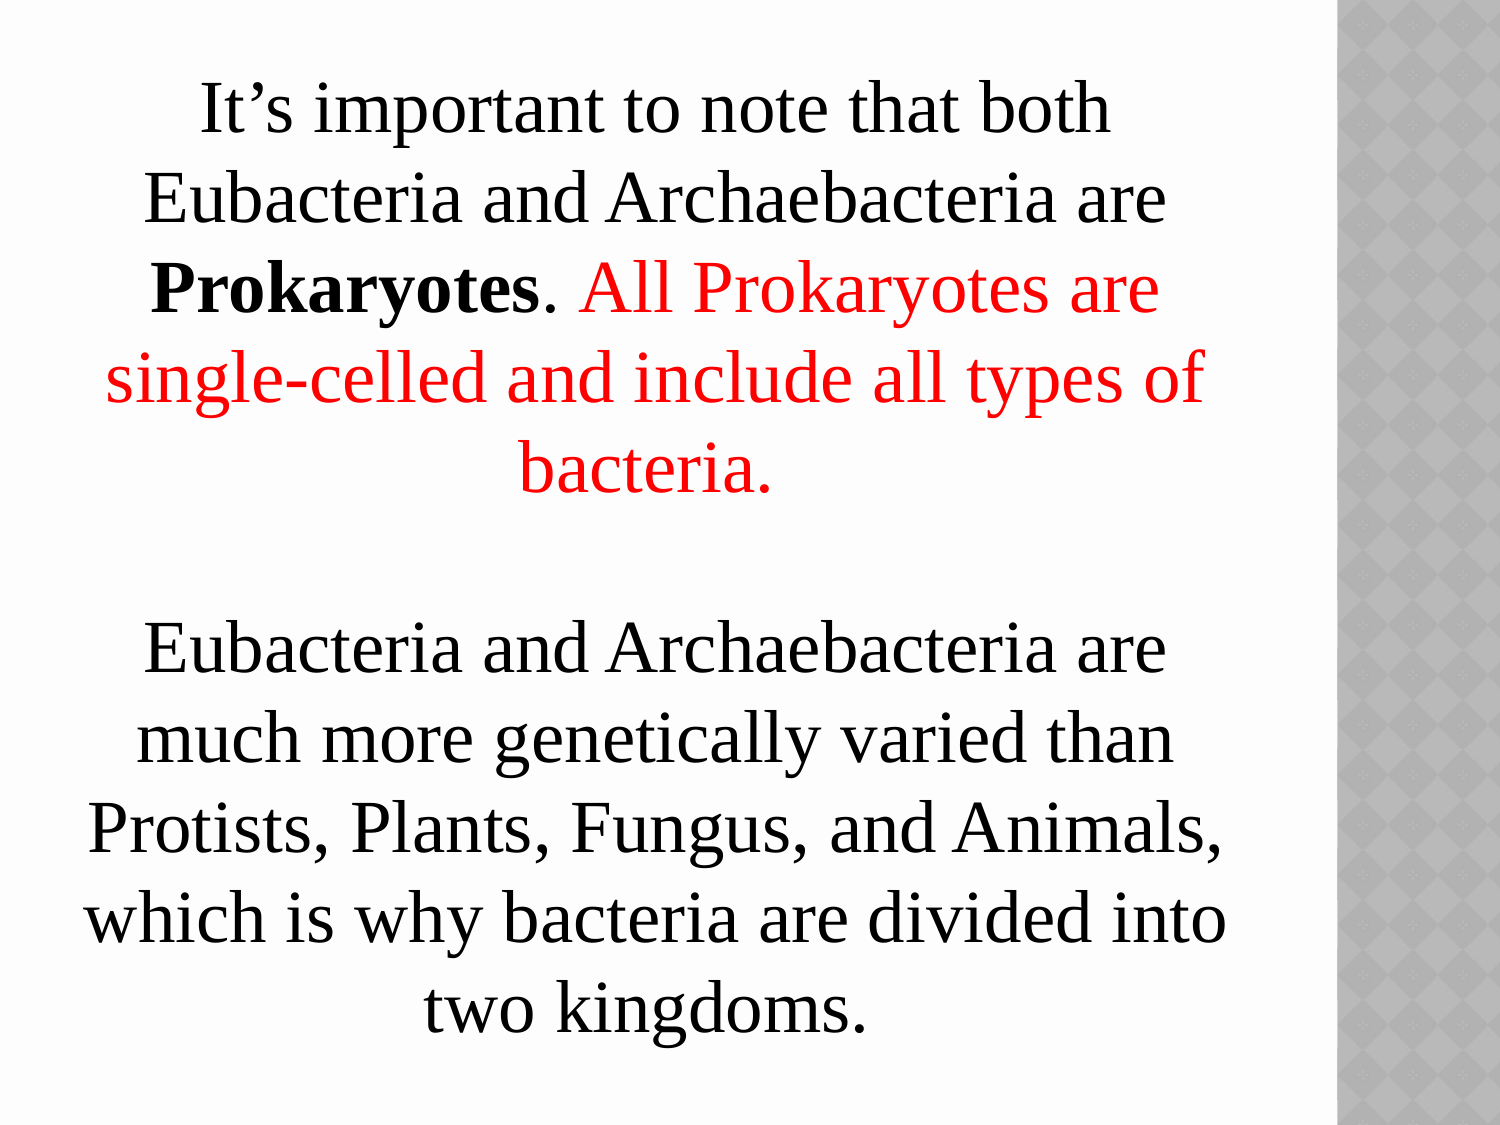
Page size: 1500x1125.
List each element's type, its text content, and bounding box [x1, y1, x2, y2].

text_box It’s important to note that both Eubacteria and Archaebacteria are Prokaryotes. All Prokaryotes are single-celled and include all types of bacteria. Eubacteria and Archaebacteria are much more genetically varied than Protists, Plants, Fungus, and Animals, which is why bacteria are divided into two kingdoms. [49, 49, 1263, 1115]
